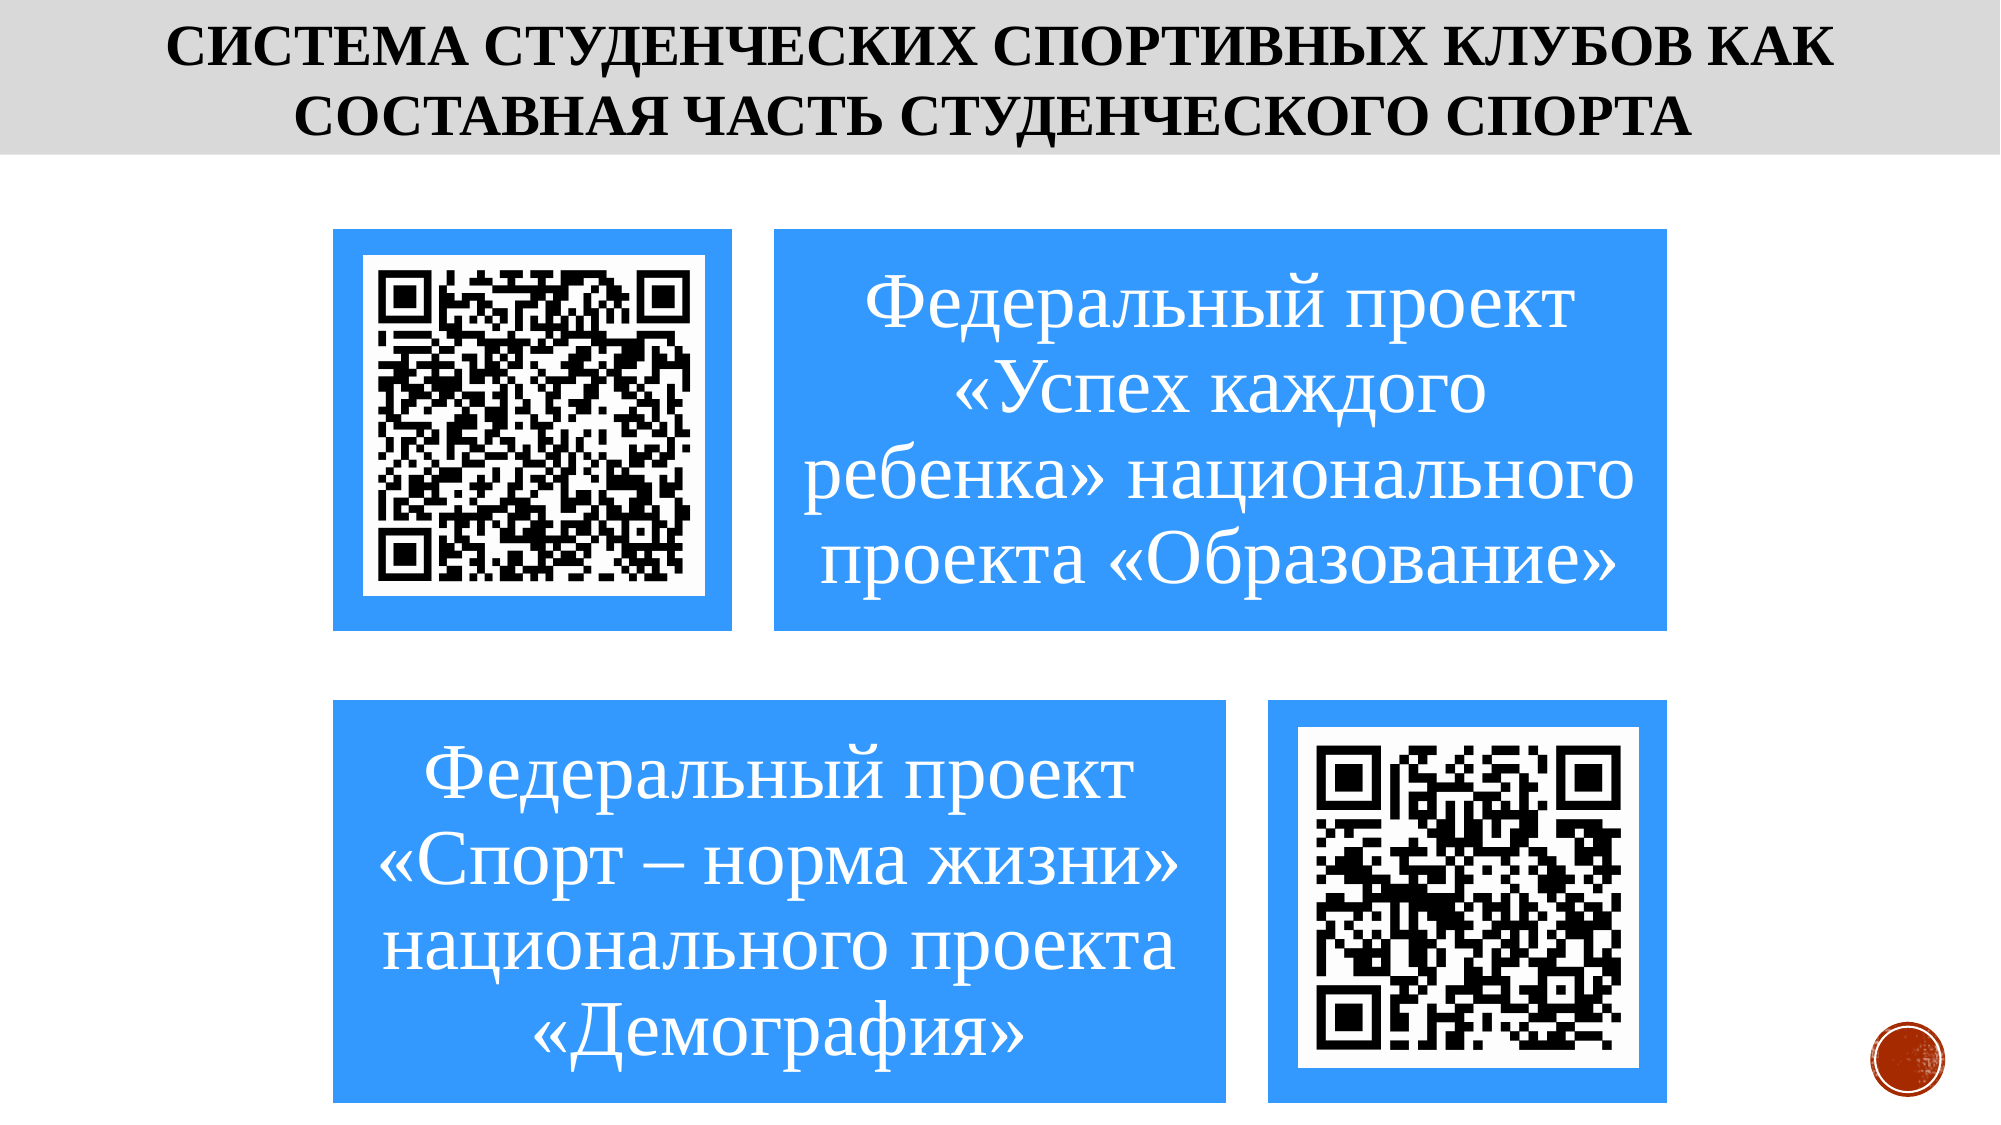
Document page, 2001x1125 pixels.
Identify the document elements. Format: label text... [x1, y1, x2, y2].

picture [1302, 731, 1637, 1066]
picture [367, 258, 702, 594]
text_box СИСТЕМА СТУДЕНЧЕСКИХ СПОРТИВНЫХ КЛУБОВ КАК СОСТАВНАЯ ЧАСТЬ СТУДЕНЧЕСКОГО СПОРТА [0, 0, 2000, 155]
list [1, 228, 2000, 1105]
